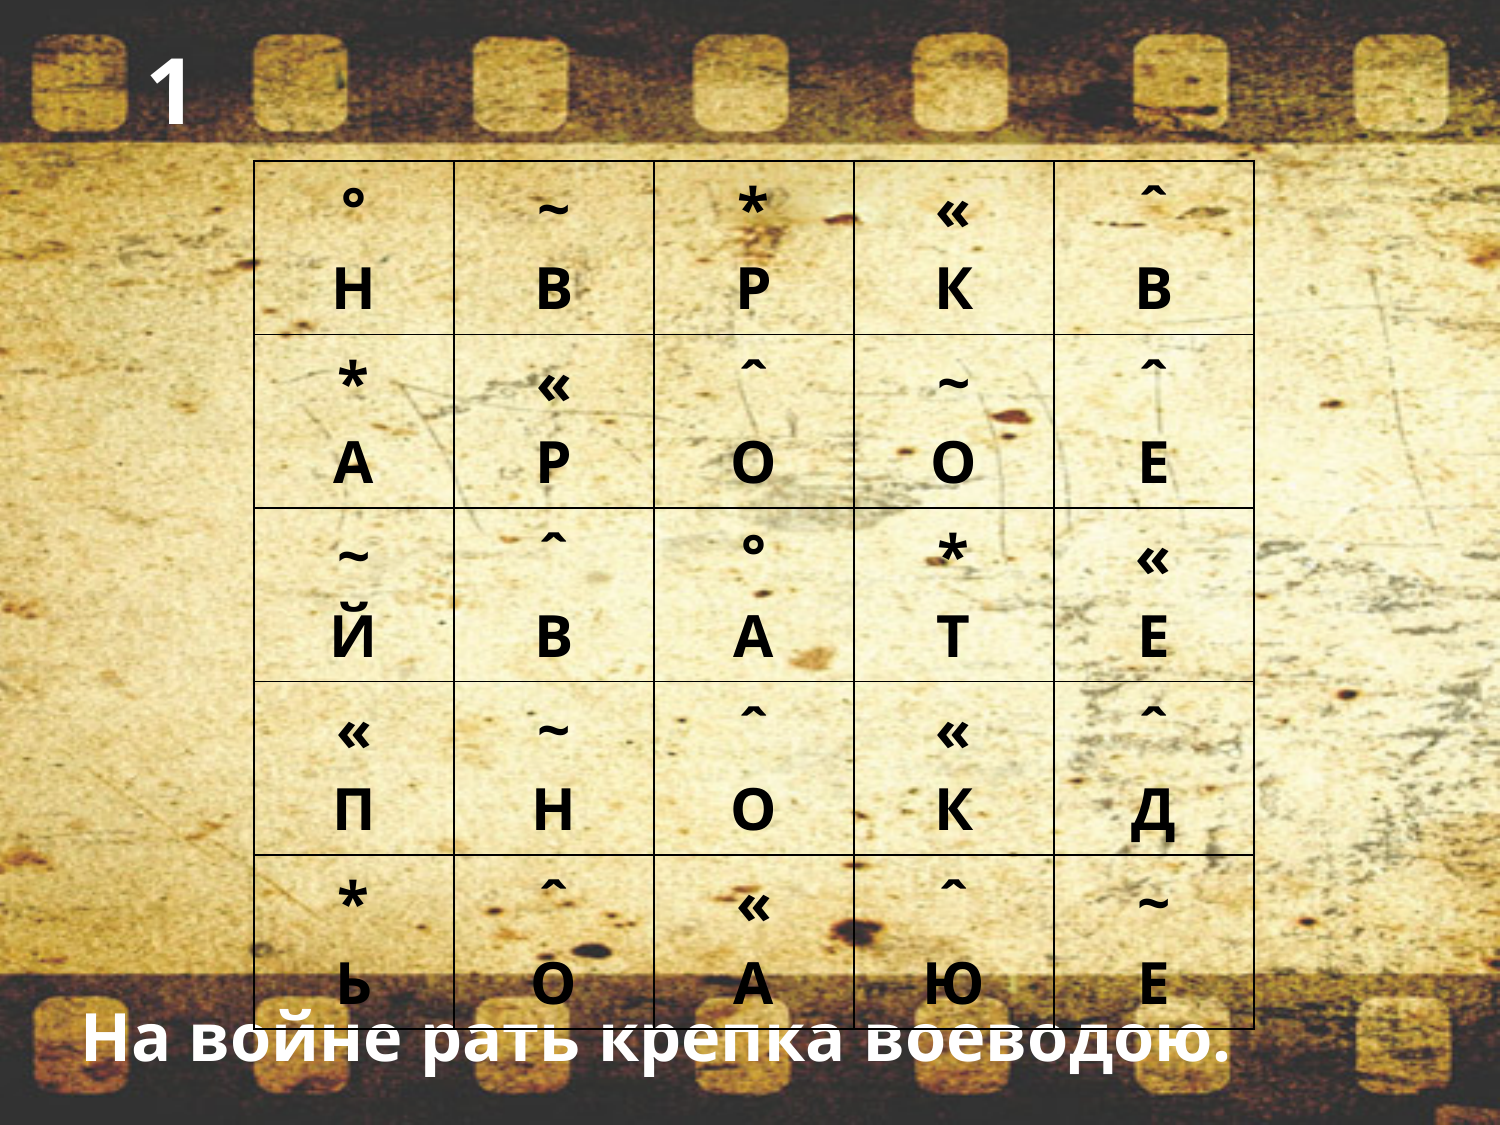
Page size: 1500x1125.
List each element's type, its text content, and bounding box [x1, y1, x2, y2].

title 1 [88, 0, 256, 176]
table_header ~ В [455, 162, 653, 334]
table_cell ˆ Е [1055, 335, 1253, 507]
list На войне рать крепка воеводою. [64, 987, 1416, 1090]
table_cell ~ Н [455, 682, 653, 854]
table_header « К [855, 162, 1053, 334]
table_header ° Н [255, 162, 453, 334]
table_cell « П [255, 682, 453, 854]
table_cell « А [655, 856, 853, 1028]
table_cell ~ Е [1055, 856, 1253, 1028]
table_cell ~ О [855, 335, 1053, 507]
table_cell * Т [855, 509, 1053, 681]
table_cell « К [855, 682, 1053, 854]
table_header * Р [655, 162, 853, 334]
table_cell * Ь [255, 856, 453, 1028]
table_cell ˆ Ю [855, 856, 1053, 1028]
table_cell ˆ О [455, 856, 653, 1028]
table_cell * А [255, 335, 453, 507]
table_cell ˆ В [455, 509, 653, 681]
table_cell ° А [655, 509, 853, 681]
table_cell ~ Й [255, 509, 453, 681]
table_cell « Р [455, 335, 653, 507]
table_cell ˆ Д [1055, 682, 1253, 854]
table_cell « Е [1055, 509, 1253, 681]
table_header ˆ В [1055, 162, 1253, 334]
table_cell ˆ О [655, 335, 853, 507]
table_cell ˆ О [655, 682, 853, 854]
